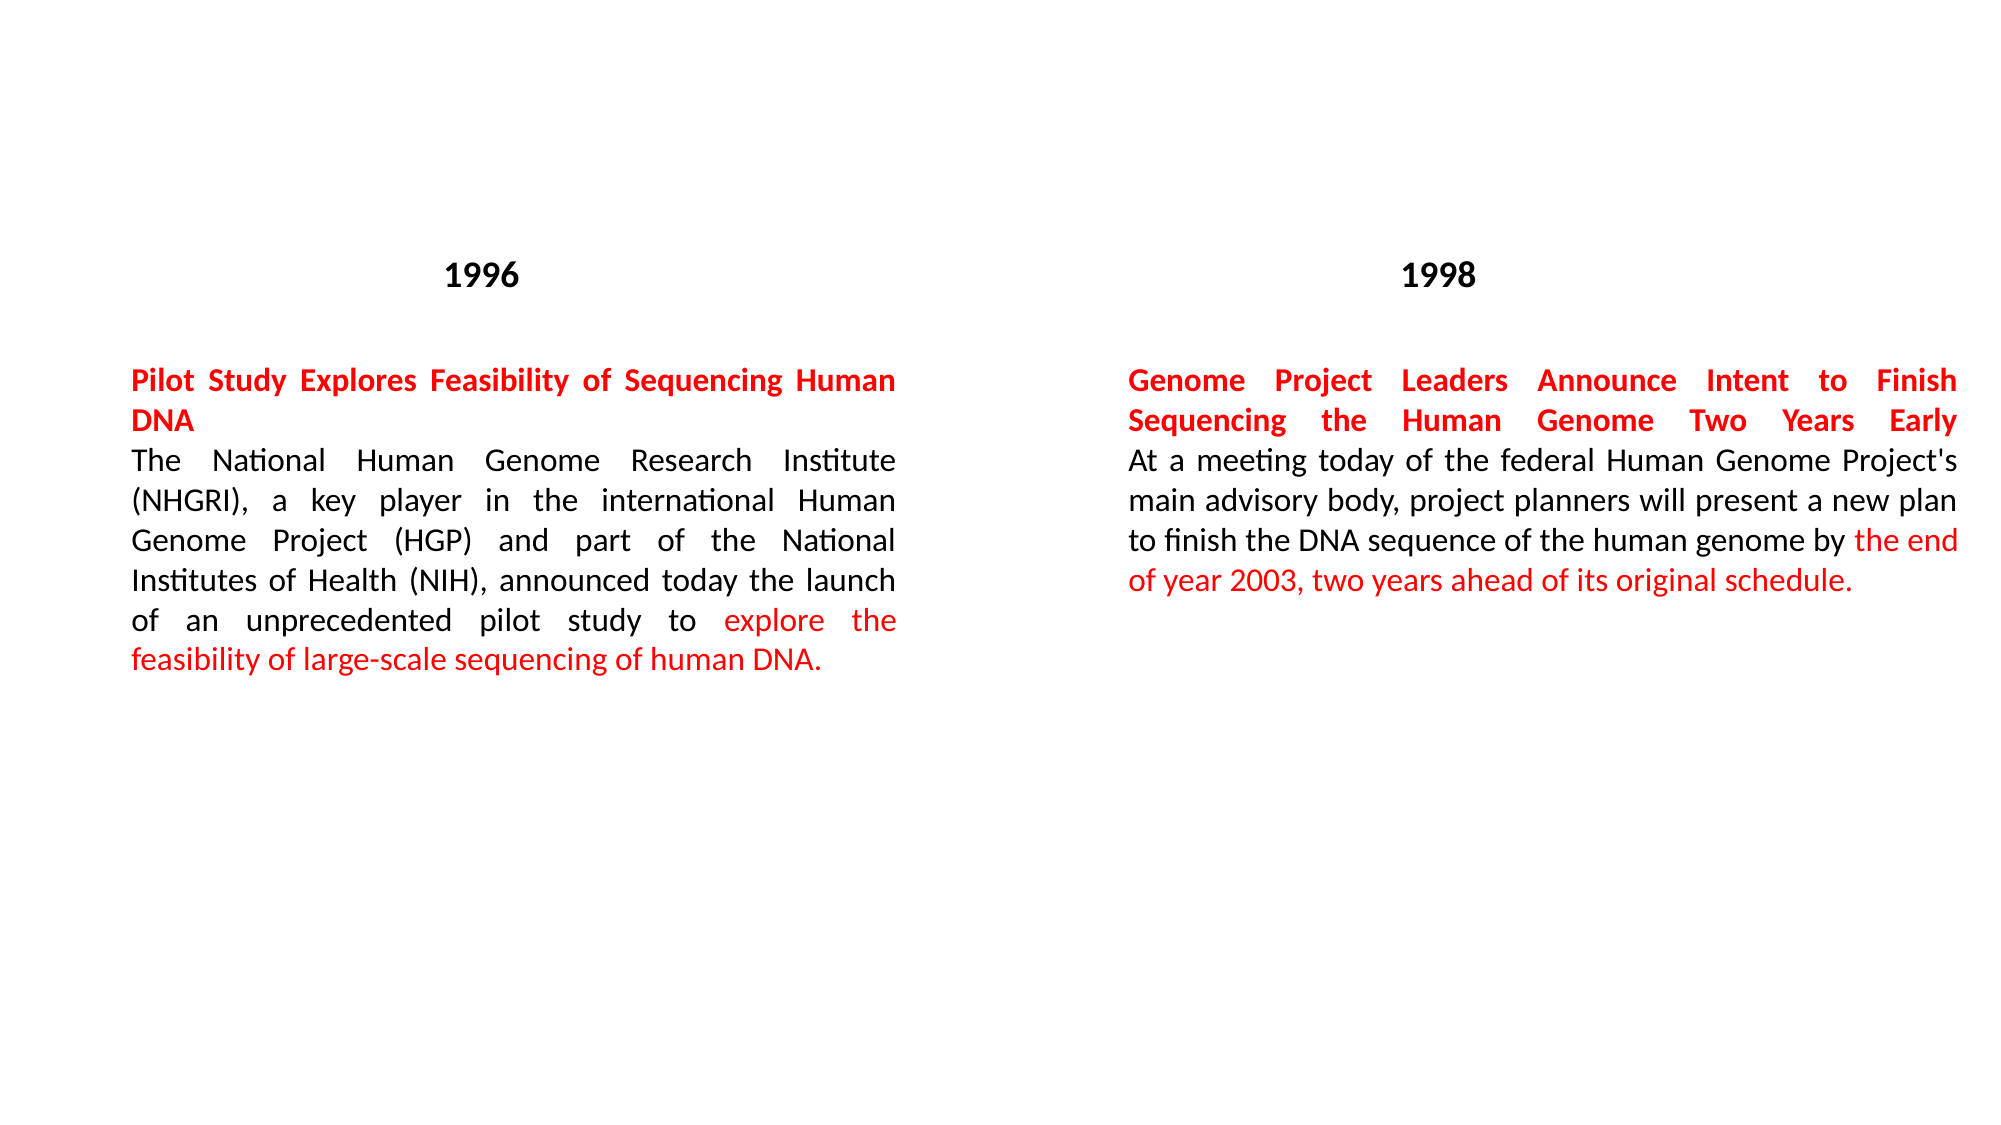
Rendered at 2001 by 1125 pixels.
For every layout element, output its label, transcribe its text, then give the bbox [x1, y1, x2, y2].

text_box Genome Project Leaders Announce Intent to Finish Sequencing the Human Genome Two Years Early At a meeting today of the federal Human Genome Project's main advisory body, project planners will present a new plan to finish the DNA sequence of the human genome by the end of year 2003, two years ahead of its original schedule. [1113, 350, 1974, 606]
text_box Pilot Study Explores Feasibility of Sequencing Human DNA The National Human Genome Research Institute (NHGRI), a key player in the international Human Genome Project (HGP) and part of the National Institutes of Health (NIH), announced today the launch of an unprecedented pilot study to explore the feasibility of large-scale sequencing of human DNA. [116, 350, 912, 685]
text_box 1996 [428, 242, 535, 303]
text_box 1998 [1385, 242, 1492, 303]
